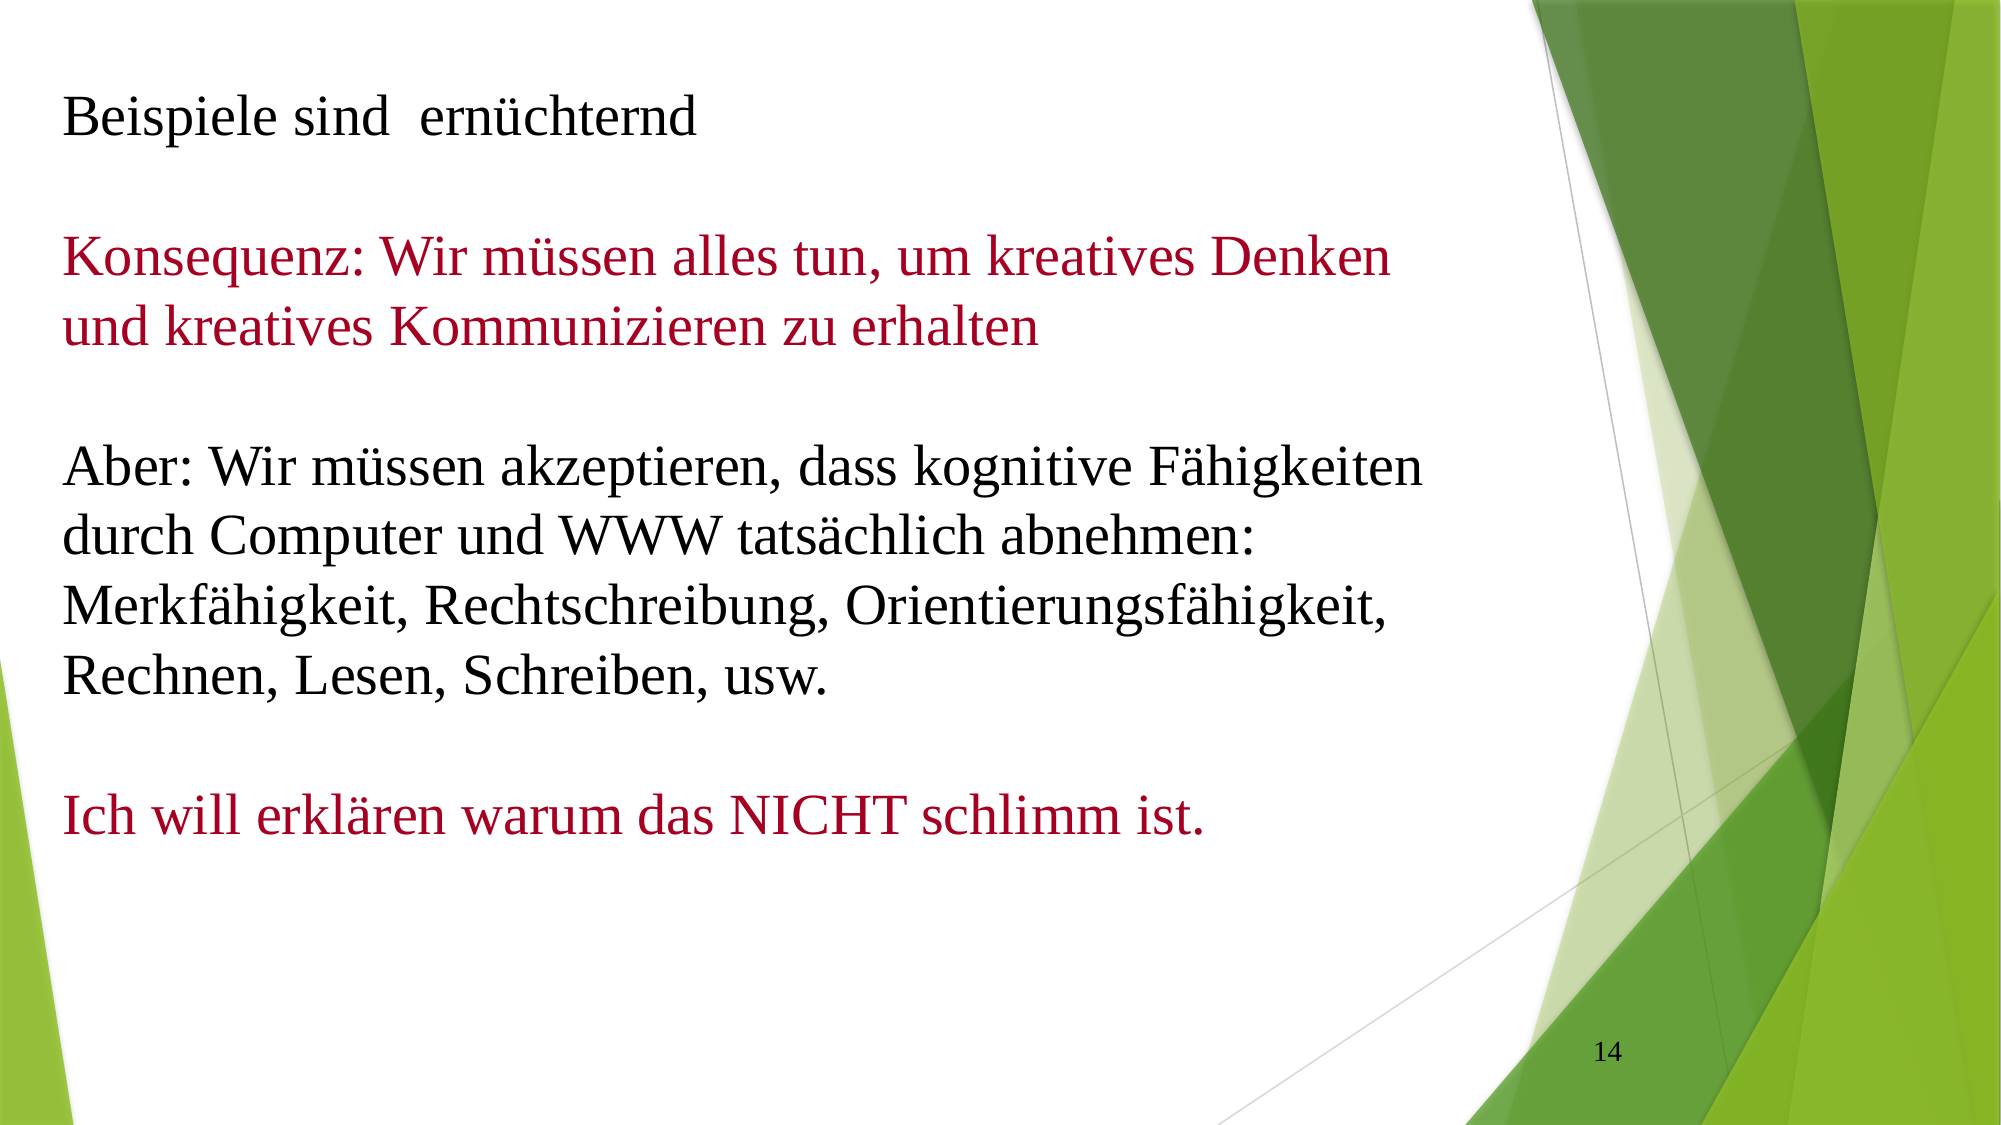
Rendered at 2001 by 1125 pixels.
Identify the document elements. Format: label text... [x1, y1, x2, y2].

text_box 14 [1324, 1024, 1638, 1100]
text_box Beispiele sind ernüchternd Konsequenz: Wir müssen alles tun, um kreatives Denken und kreatives Kommunizieren zu erhalten Aber: Wir müssen akzeptieren, dass kognitive Fähigkeiten durch Computer und WWW tatsächlich abnehmen: Merkfähigkeit, Rechtschreibung, Orientierungsfähigkeit, Rechnen, Lesen, Schreiben, usw. Ich will erklären warum das NICHT schlimm ist. [47, 69, 1454, 1064]
